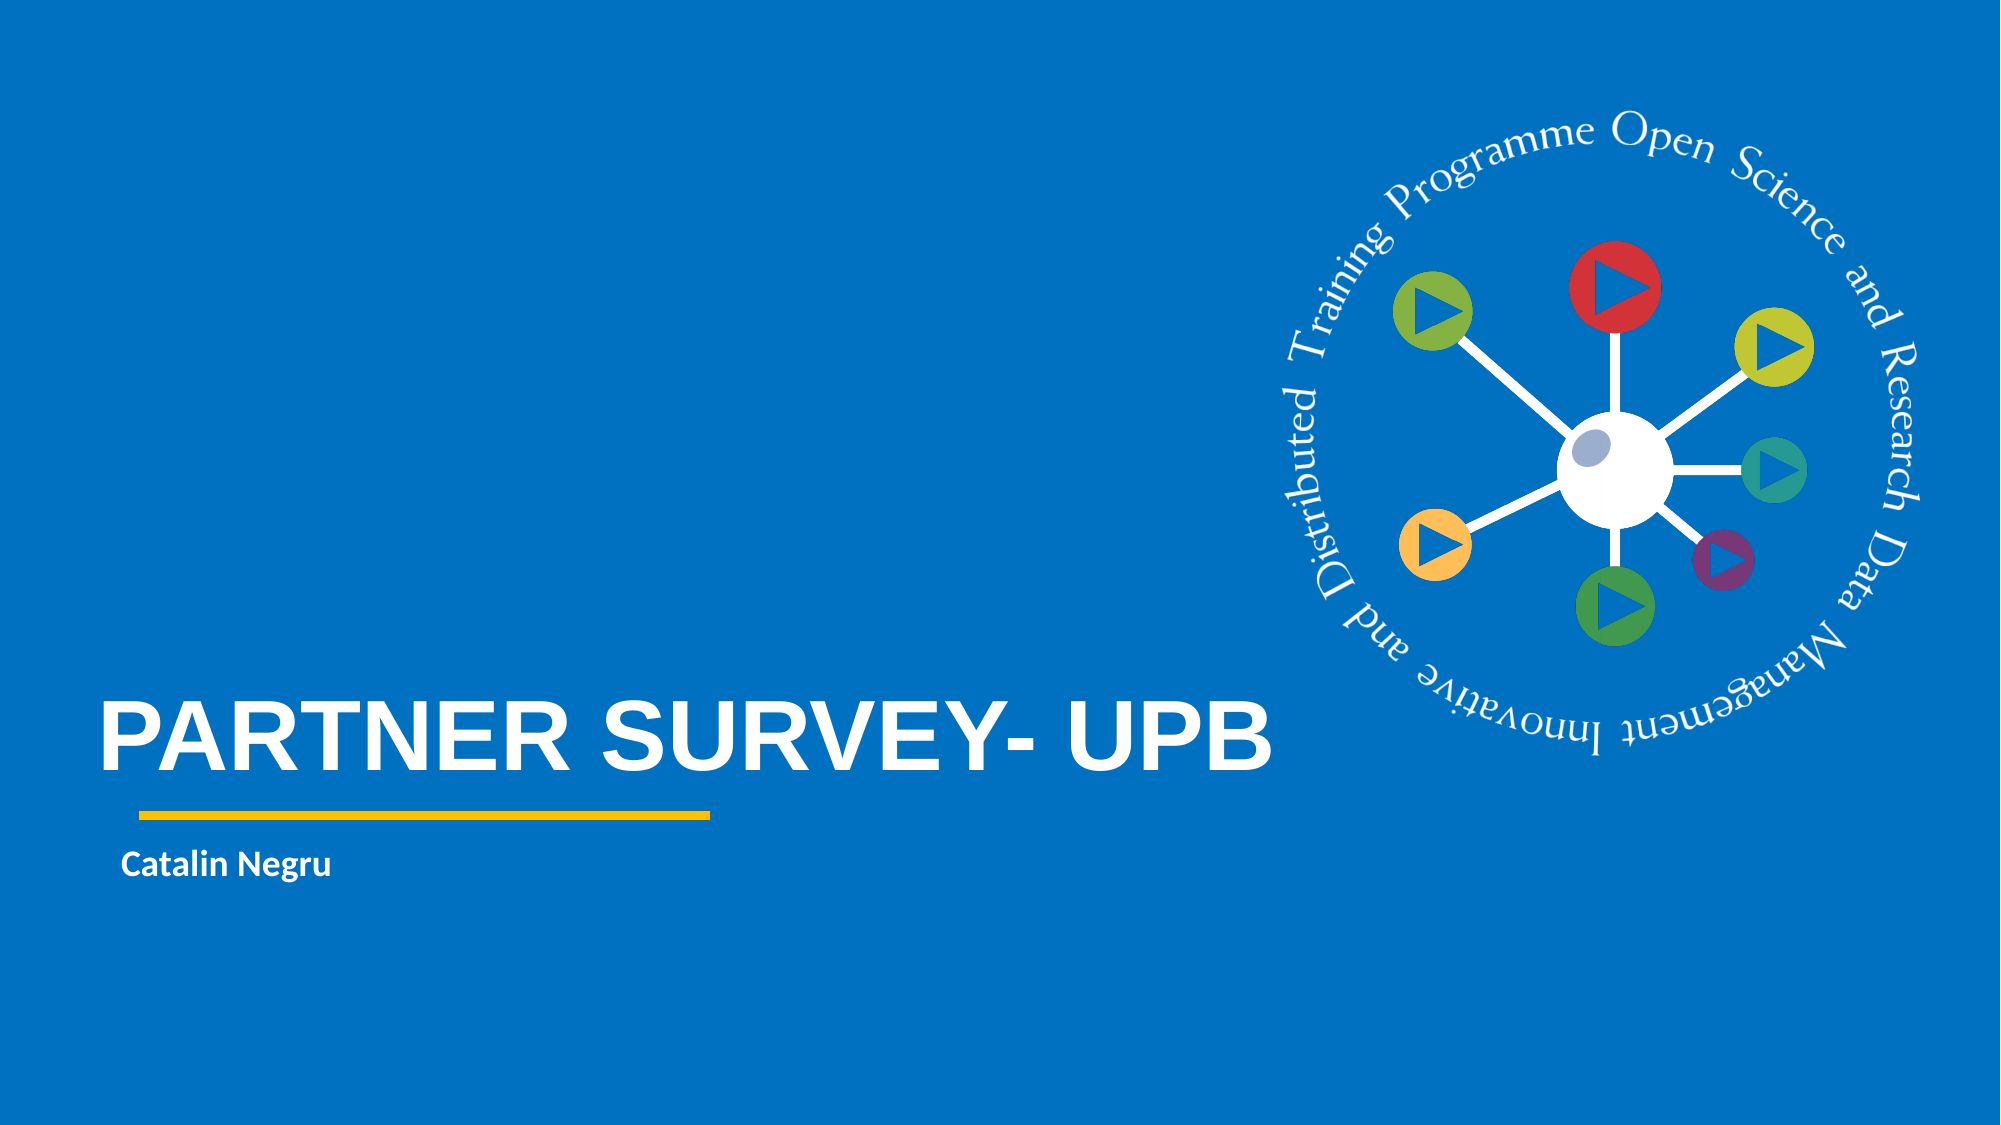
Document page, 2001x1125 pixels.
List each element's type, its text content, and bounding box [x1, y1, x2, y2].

title PARTNER SURVEY- UPB [80, 657, 1295, 800]
picture [1281, 110, 1920, 756]
text_box Catalin Negru [106, 831, 347, 891]
